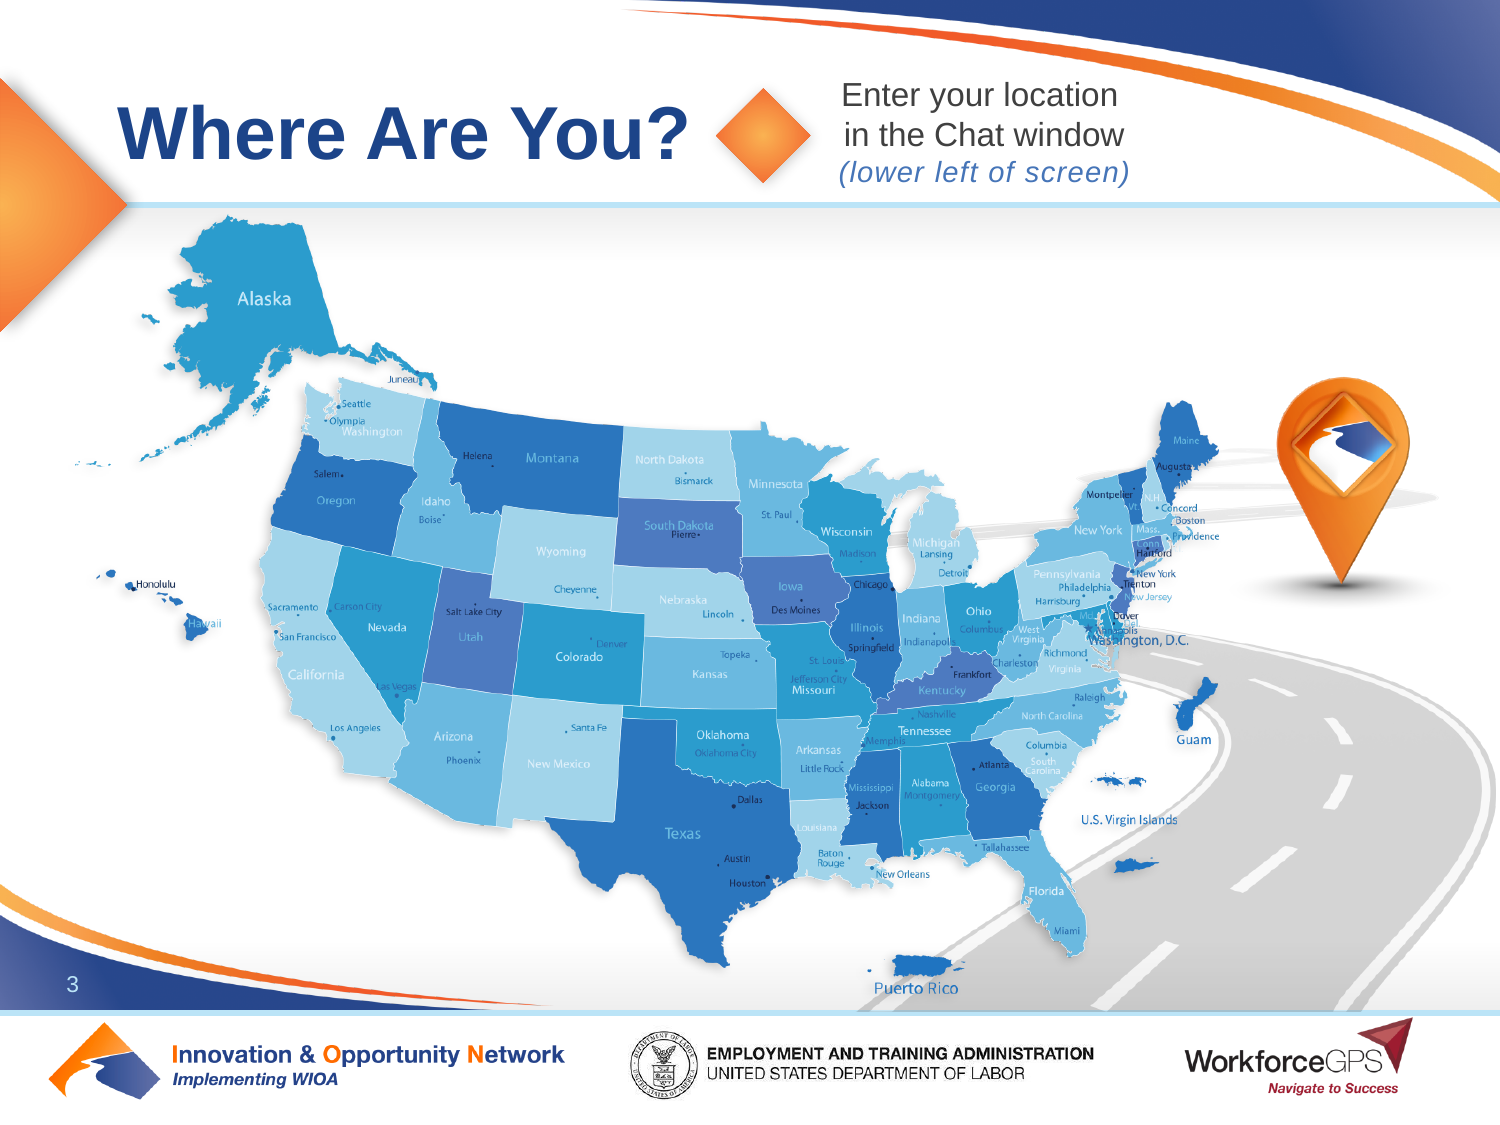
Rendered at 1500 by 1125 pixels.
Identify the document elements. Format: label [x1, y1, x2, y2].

picture [589, 0, 1500, 202]
picture [1182, 1016, 1415, 1096]
picture [39, 1016, 576, 1107]
picture [0, 214, 1496, 1012]
picture [628, 1025, 1097, 1101]
